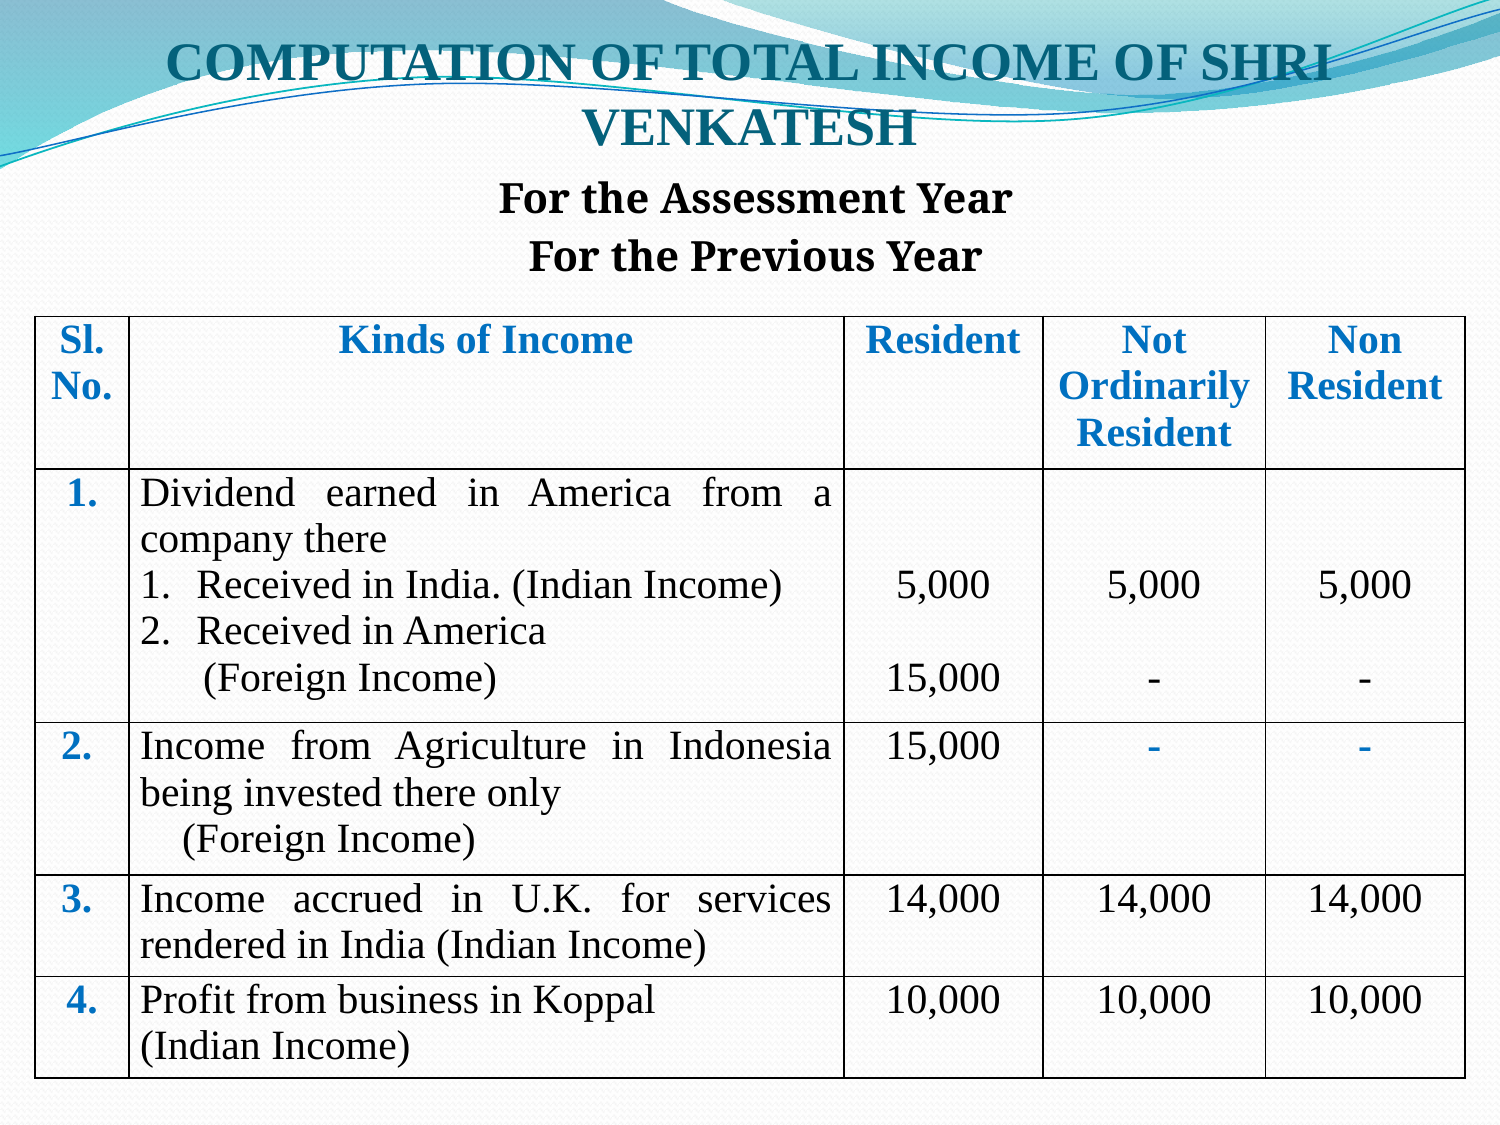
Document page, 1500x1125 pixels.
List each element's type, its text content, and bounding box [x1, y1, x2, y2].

table_header Sl. No. [36, 317, 128, 468]
table_cell 5,000 15,000 [845, 470, 1042, 722]
table_cell 10,000 [1044, 977, 1265, 1077]
table_cell 4. [36, 977, 128, 1077]
table_cell - [1044, 723, 1265, 874]
table_cell 14,000 [1266, 876, 1464, 976]
table_cell Profit from business in Koppal (Indian Income) [130, 977, 843, 1077]
table_header Resident [845, 317, 1042, 468]
table_cell 10,000 [1266, 977, 1464, 1077]
table_header Not Ordinarily Resident [1044, 317, 1265, 468]
list For the Assessment Year For the Previous Year [35, 164, 1477, 1090]
table_cell 14,000 [845, 876, 1042, 976]
table_cell 10,000 [845, 977, 1042, 1077]
table_cell 5,000 - [1044, 470, 1265, 722]
table_cell Income accrued in U.K. for services rendered in India (Indian Income) [130, 876, 843, 976]
table_header Kinds of Income [130, 317, 843, 468]
table_cell Income from Agriculture in Indonesia being invested there only (Foreign Income) [130, 723, 843, 874]
table_header Non Resident [1266, 317, 1464, 468]
table_cell Dividend earned in America from a company there Received in India. (Indian Income) Received in America (Foreign Income) [130, 470, 843, 722]
table_cell 1. [36, 470, 128, 722]
title COMPUTATION OF TOTAL INCOME OF SHRI VENKATESH [75, 0, 1425, 164]
table_cell 14,000 [1044, 876, 1265, 976]
table_cell 3. [36, 876, 128, 976]
table_cell 5,000 - [1266, 470, 1464, 722]
table_cell 2. [36, 723, 128, 874]
table_cell 15,000 [845, 723, 1042, 874]
table_cell - [1266, 723, 1464, 874]
